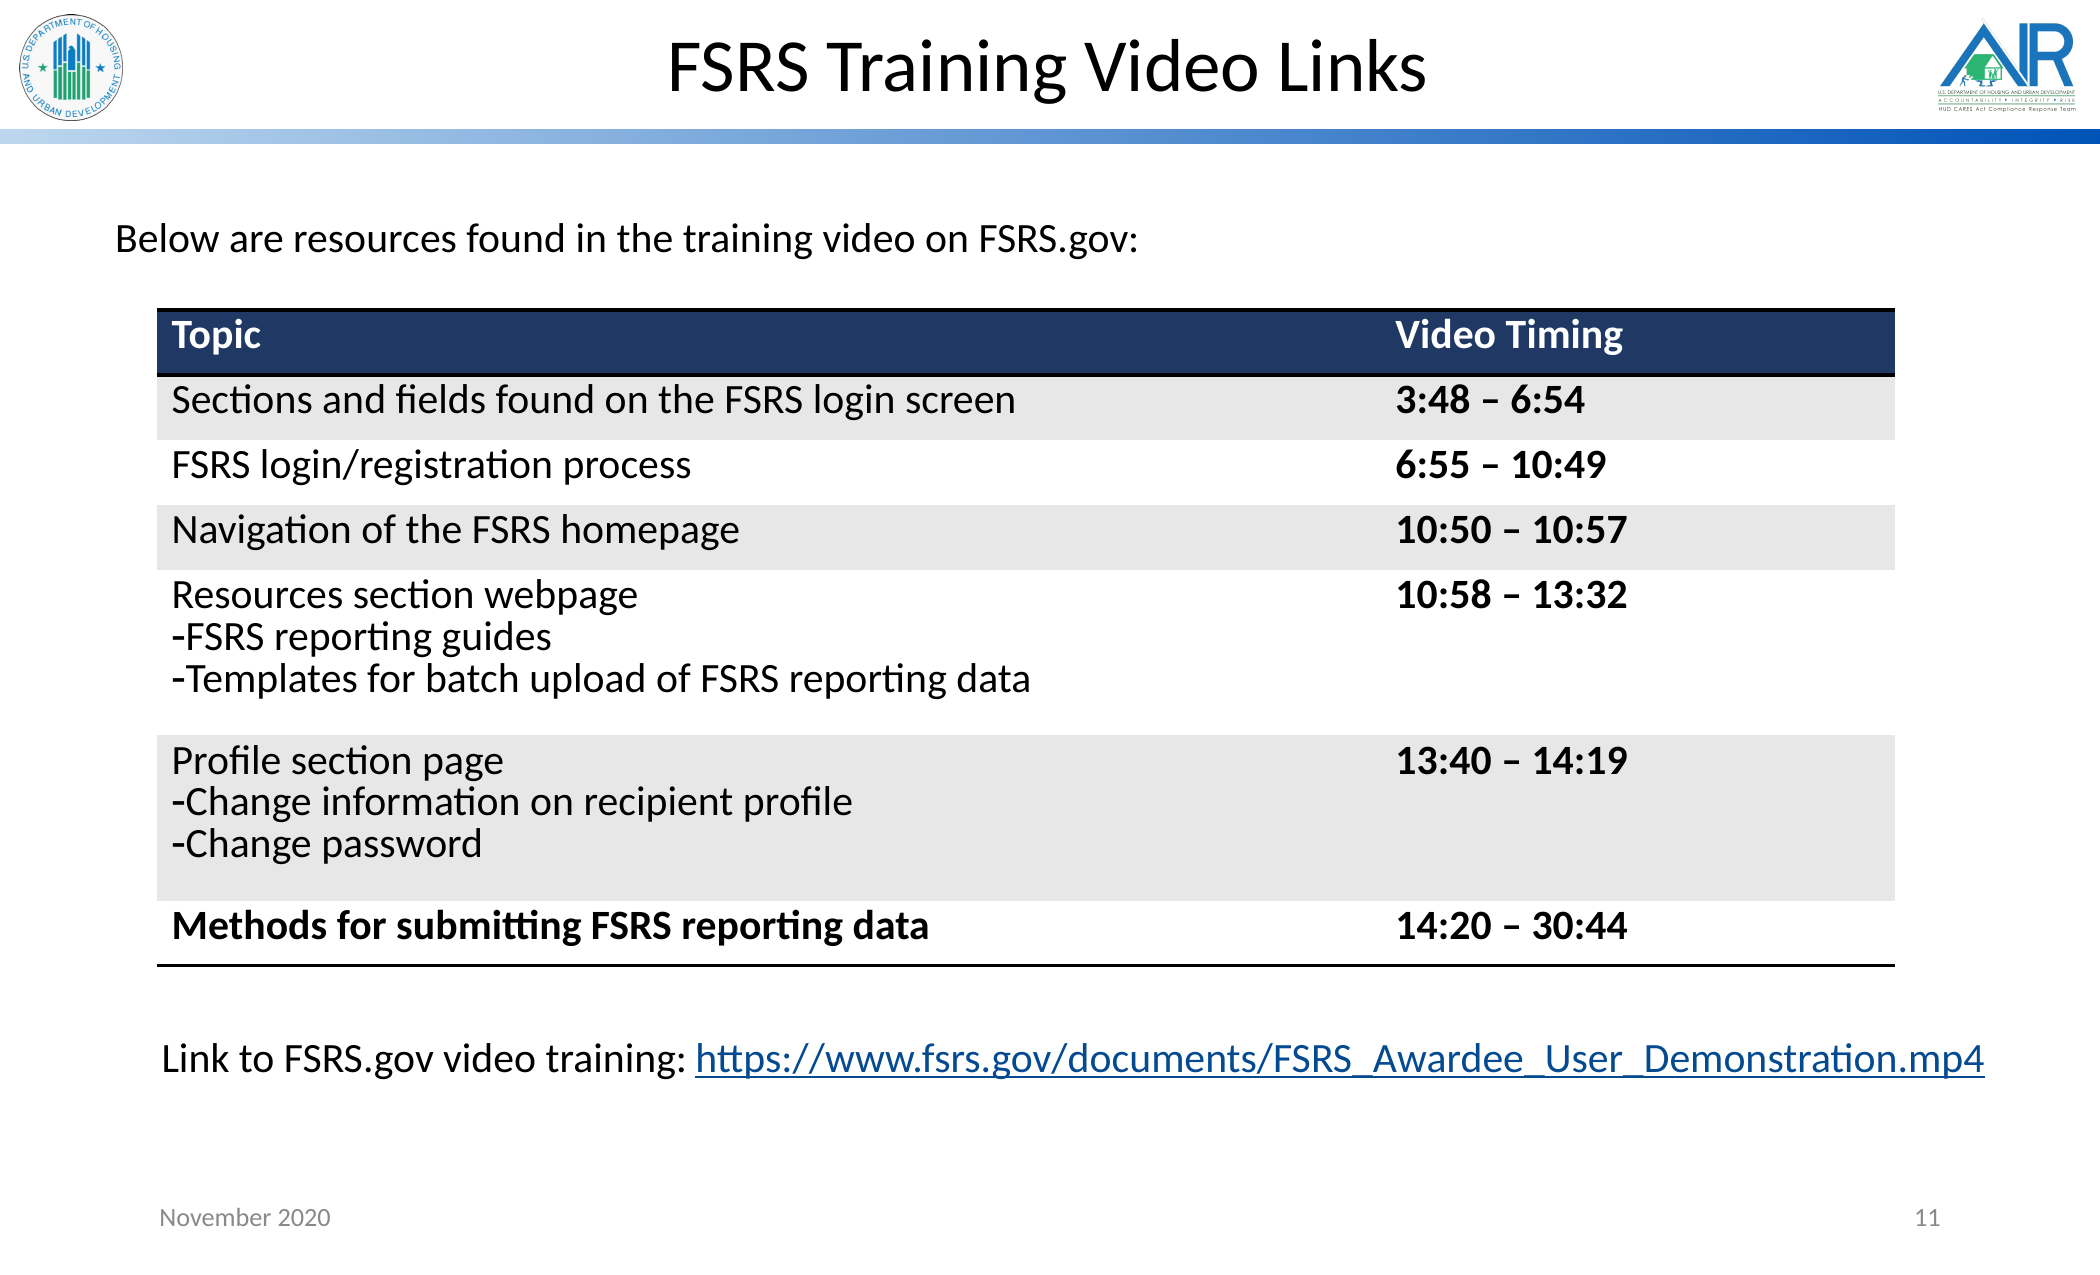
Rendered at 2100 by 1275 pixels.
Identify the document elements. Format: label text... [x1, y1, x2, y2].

table_cell 13:40 – 14:19 [1380, 735, 1895, 901]
text_box Link to FSRS.gov video training: [146, 1023, 713, 1089]
slide_number 11 [1483, 1181, 1956, 1250]
table_cell Profile section page Change information on recipient profile Change password [157, 735, 1380, 901]
table_cell 10:58 – 13:32 [1380, 570, 1895, 735]
table_header Topic [157, 312, 1380, 373]
text_box Below are resources found in the training video on FSRS.gov: [100, 203, 1996, 268]
table_cell Resources section webpage FSRS reporting guides Templates for batch upload of FSRS reporting data [157, 570, 1380, 735]
picture [1930, 18, 2085, 115]
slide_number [144, 1181, 617, 1250]
table_header Video Timing [1380, 312, 1895, 373]
text_box https://www.fsrs.gov/documents/FSRS_Awardee_User_Demonstration.mp4 [713, 1023, 2100, 1089]
table_cell FSRS login/registration process [157, 440, 1380, 505]
table_cell 14:20 – 30:44 [1380, 901, 1895, 964]
table_cell Navigation of the FSRS homepage [157, 505, 1380, 570]
picture [19, 14, 123, 121]
table_cell 6:55 – 10:49 [1380, 440, 1895, 505]
table_cell 10:50 – 10:57 [1380, 505, 1895, 570]
table_cell 3:48 – 6:54 [1380, 377, 1895, 440]
title FSRS Training Video Links [256, 23, 1840, 111]
table_cell Sections and fields found on the FSRS login screen [157, 377, 1380, 440]
table_cell Methods for submitting FSRS reporting data [157, 901, 1380, 964]
